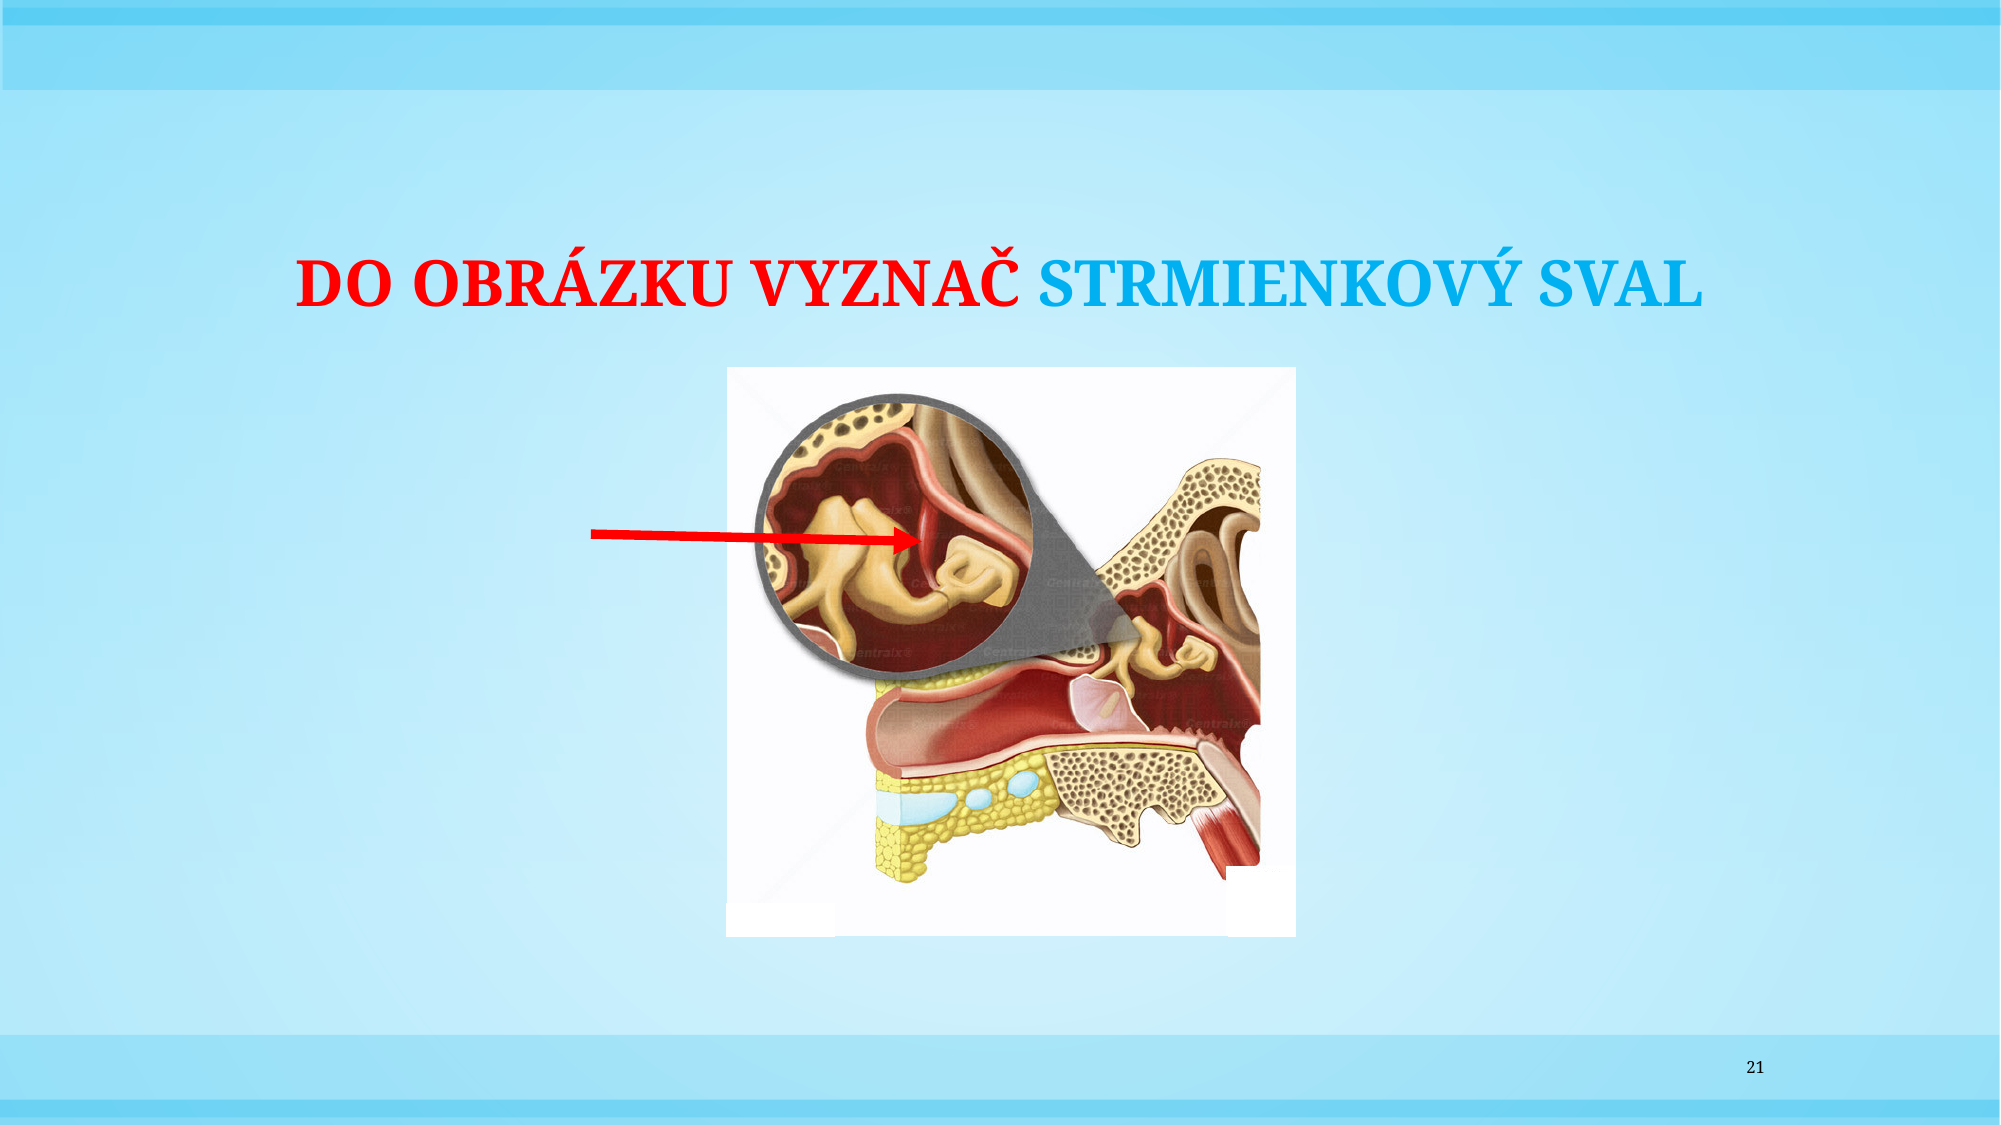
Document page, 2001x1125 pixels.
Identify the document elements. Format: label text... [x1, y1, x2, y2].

title DO OBRÁZKU VYZNAČ STRMIENKOVÝ SVAL [182, 195, 1818, 328]
picture [727, 367, 1296, 936]
slide_number 21 [1674, 1048, 1780, 1088]
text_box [590, 534, 922, 542]
